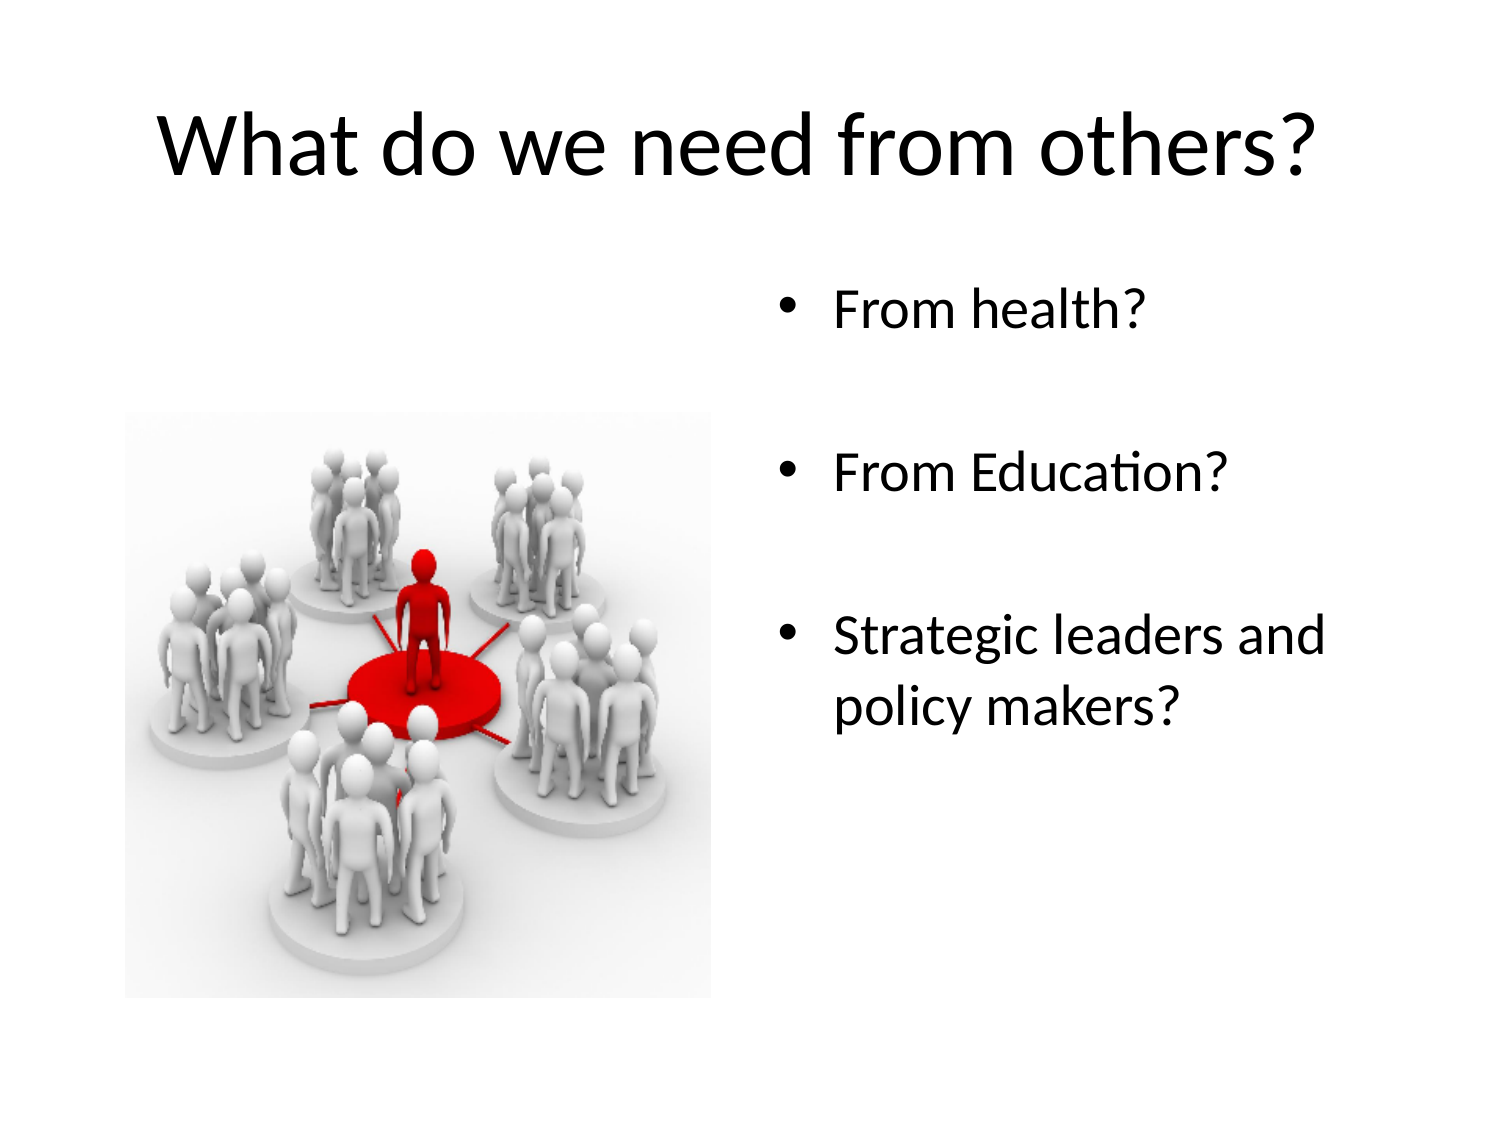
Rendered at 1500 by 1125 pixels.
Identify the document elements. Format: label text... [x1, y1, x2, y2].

list From health? From Education? Strategic leaders and policy makers? [762, 262, 1425, 1005]
title What do we need from others? [75, 45, 1425, 233]
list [125, 412, 712, 998]
